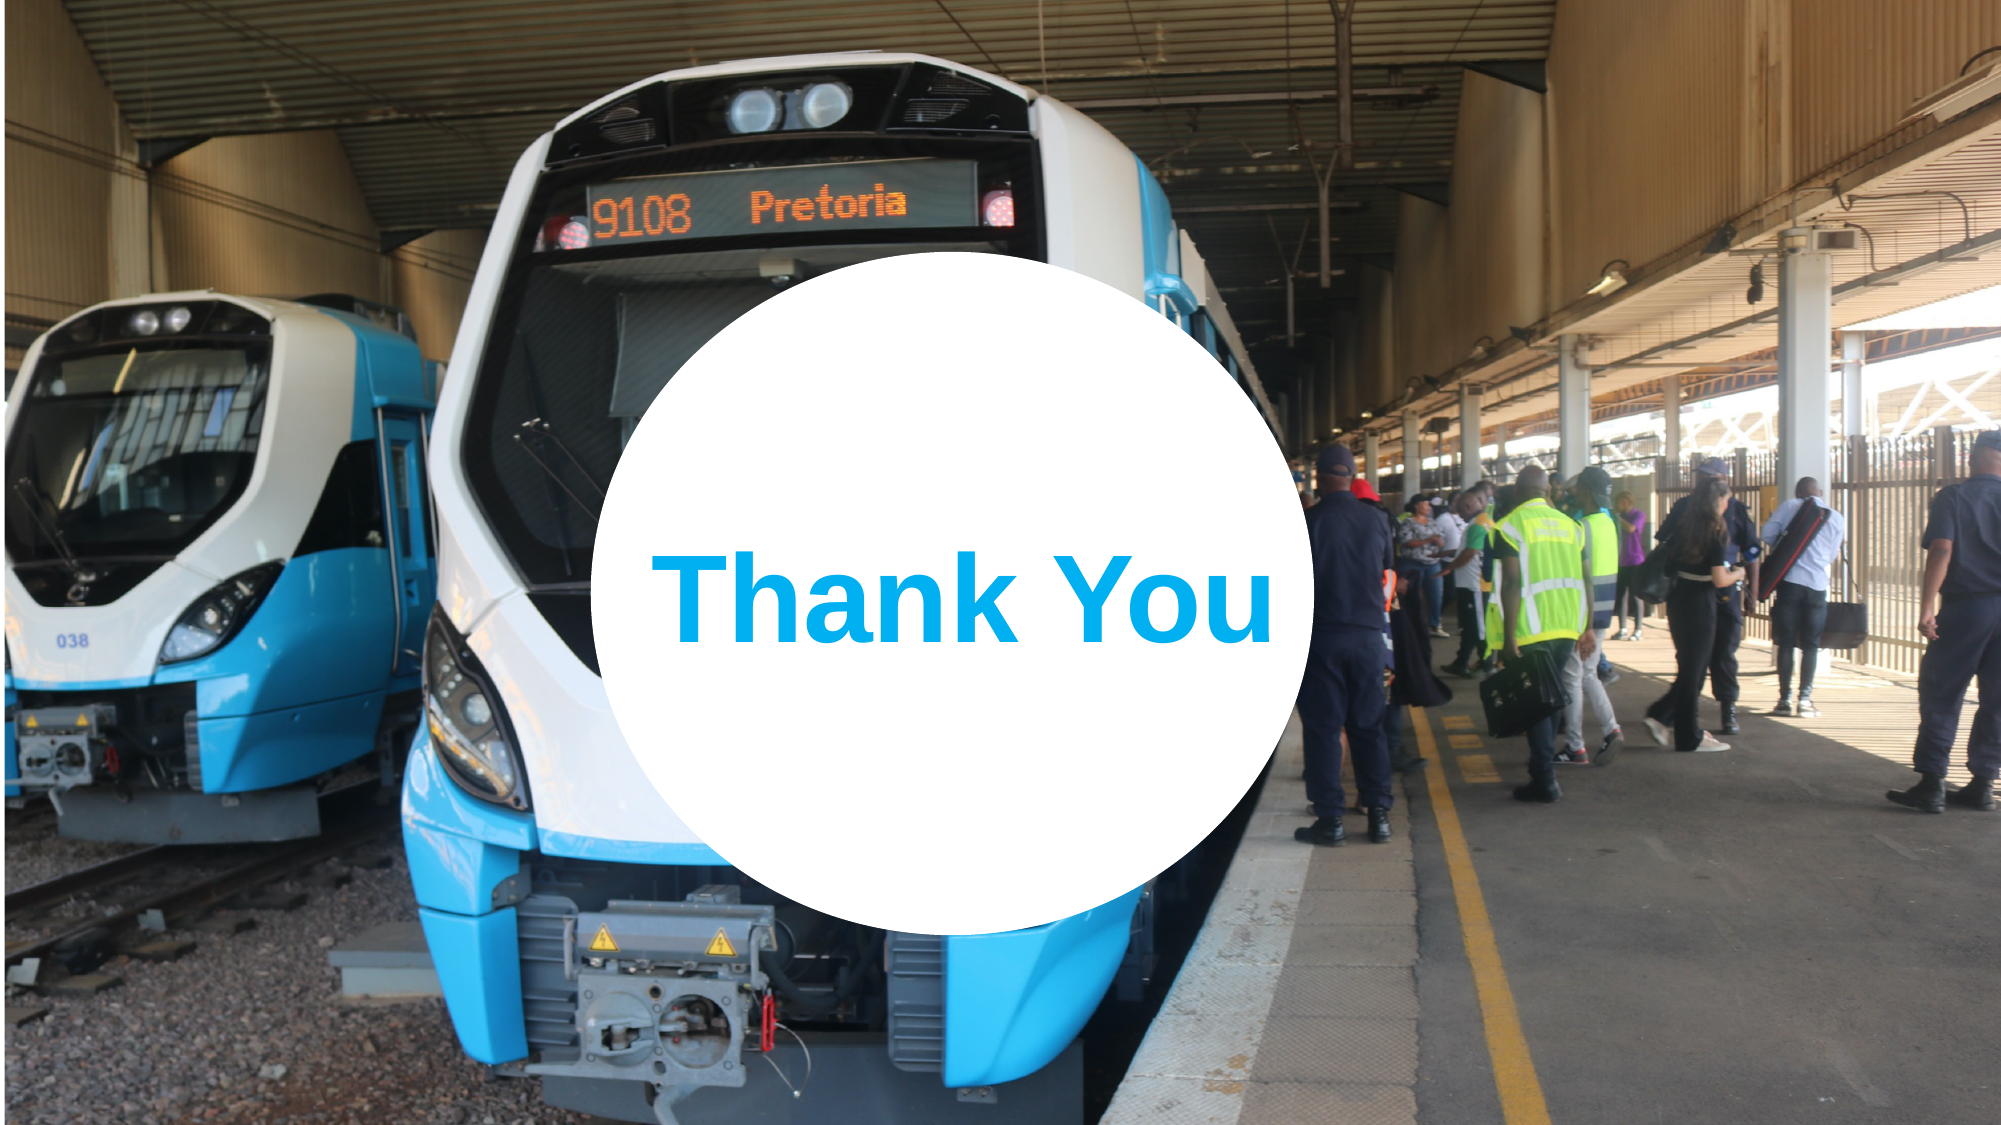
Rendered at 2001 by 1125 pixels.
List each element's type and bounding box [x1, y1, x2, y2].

list [4, 0, 2000, 1125]
